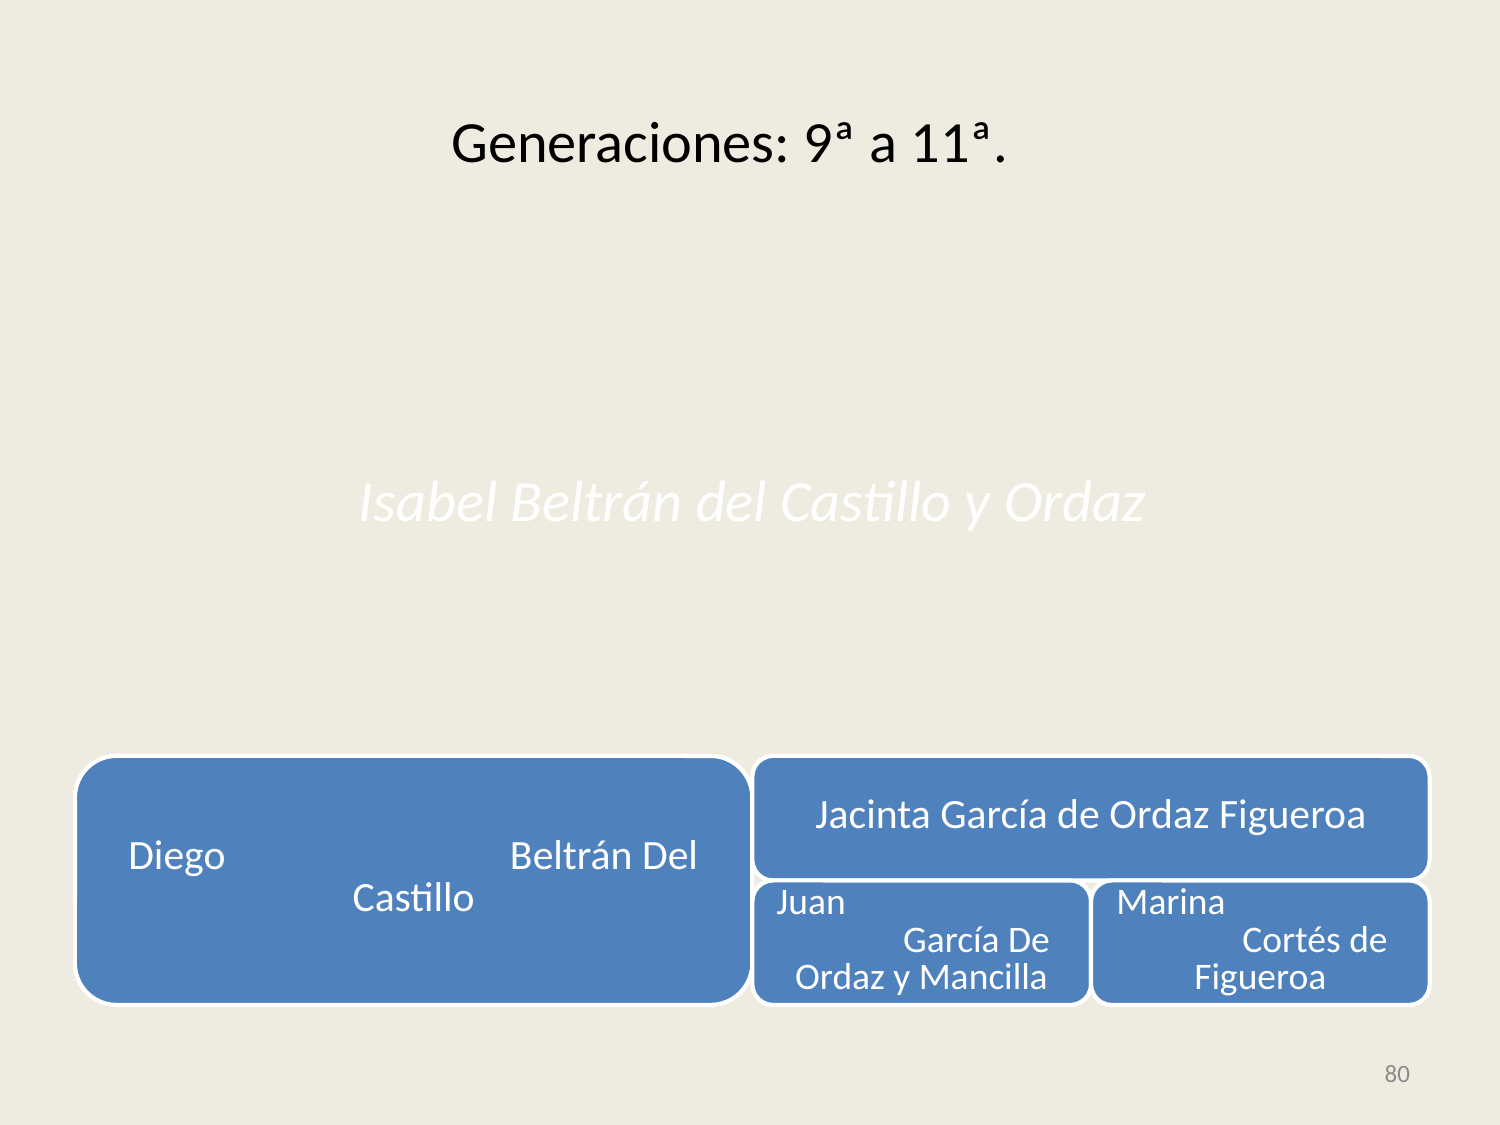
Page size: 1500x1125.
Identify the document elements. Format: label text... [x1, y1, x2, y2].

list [74, 257, 1430, 1006]
title Generaciones: 9ª a 11ª. [75, 45, 1425, 233]
slide_number 80 [1074, 1042, 1425, 1103]
